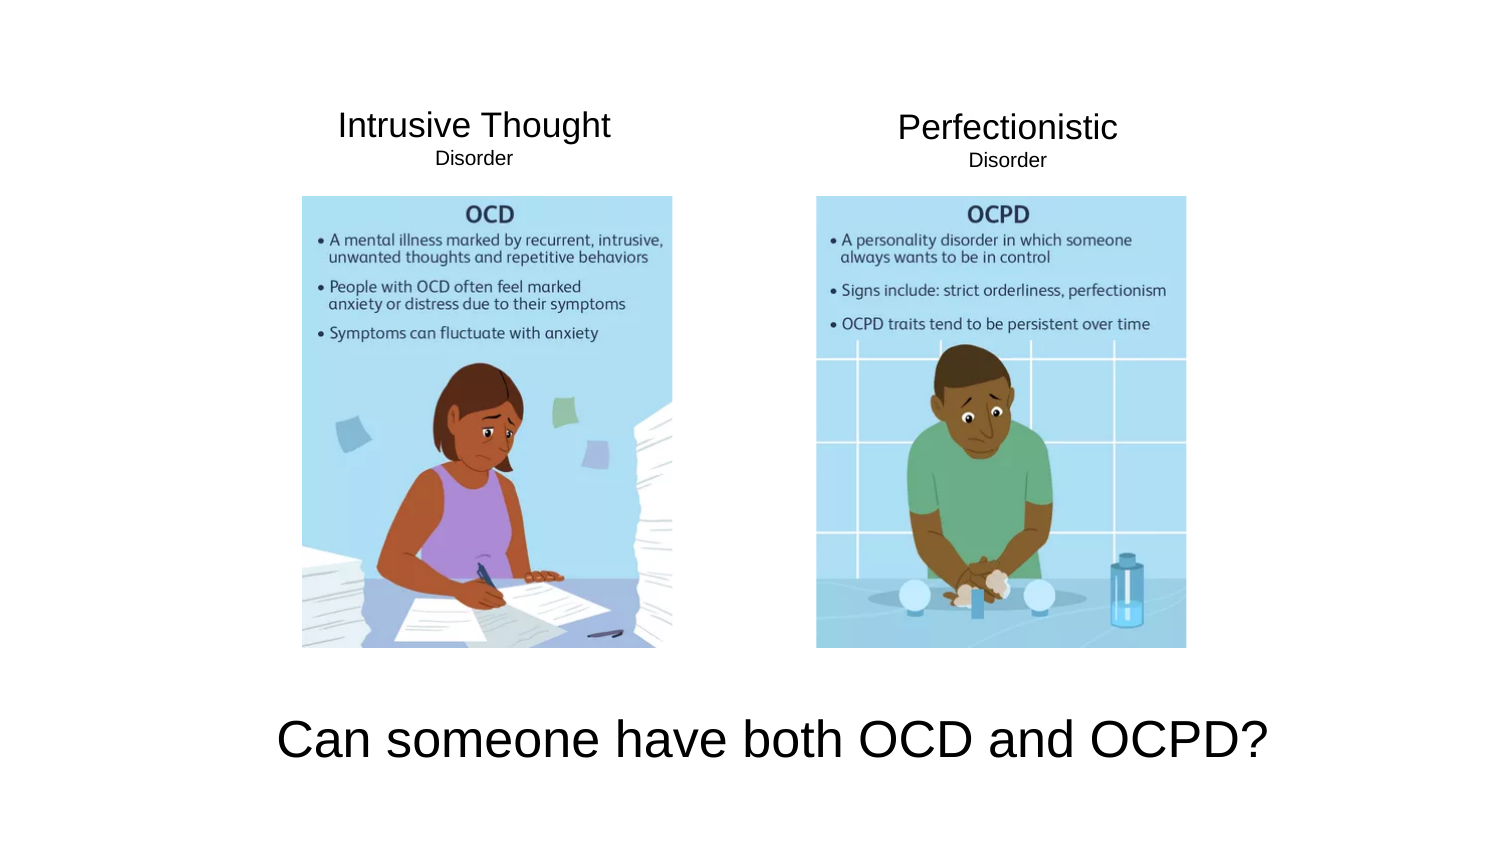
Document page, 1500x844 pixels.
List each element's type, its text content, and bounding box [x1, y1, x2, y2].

text_box Perfectionistic Disorder [714, 88, 1302, 187]
text_box Intrusive Thought Disorder [181, 86, 768, 185]
picture [301, 195, 673, 648]
text_box Can someone have both OCD and OCPD? [261, 680, 1404, 783]
picture [815, 195, 1187, 648]
